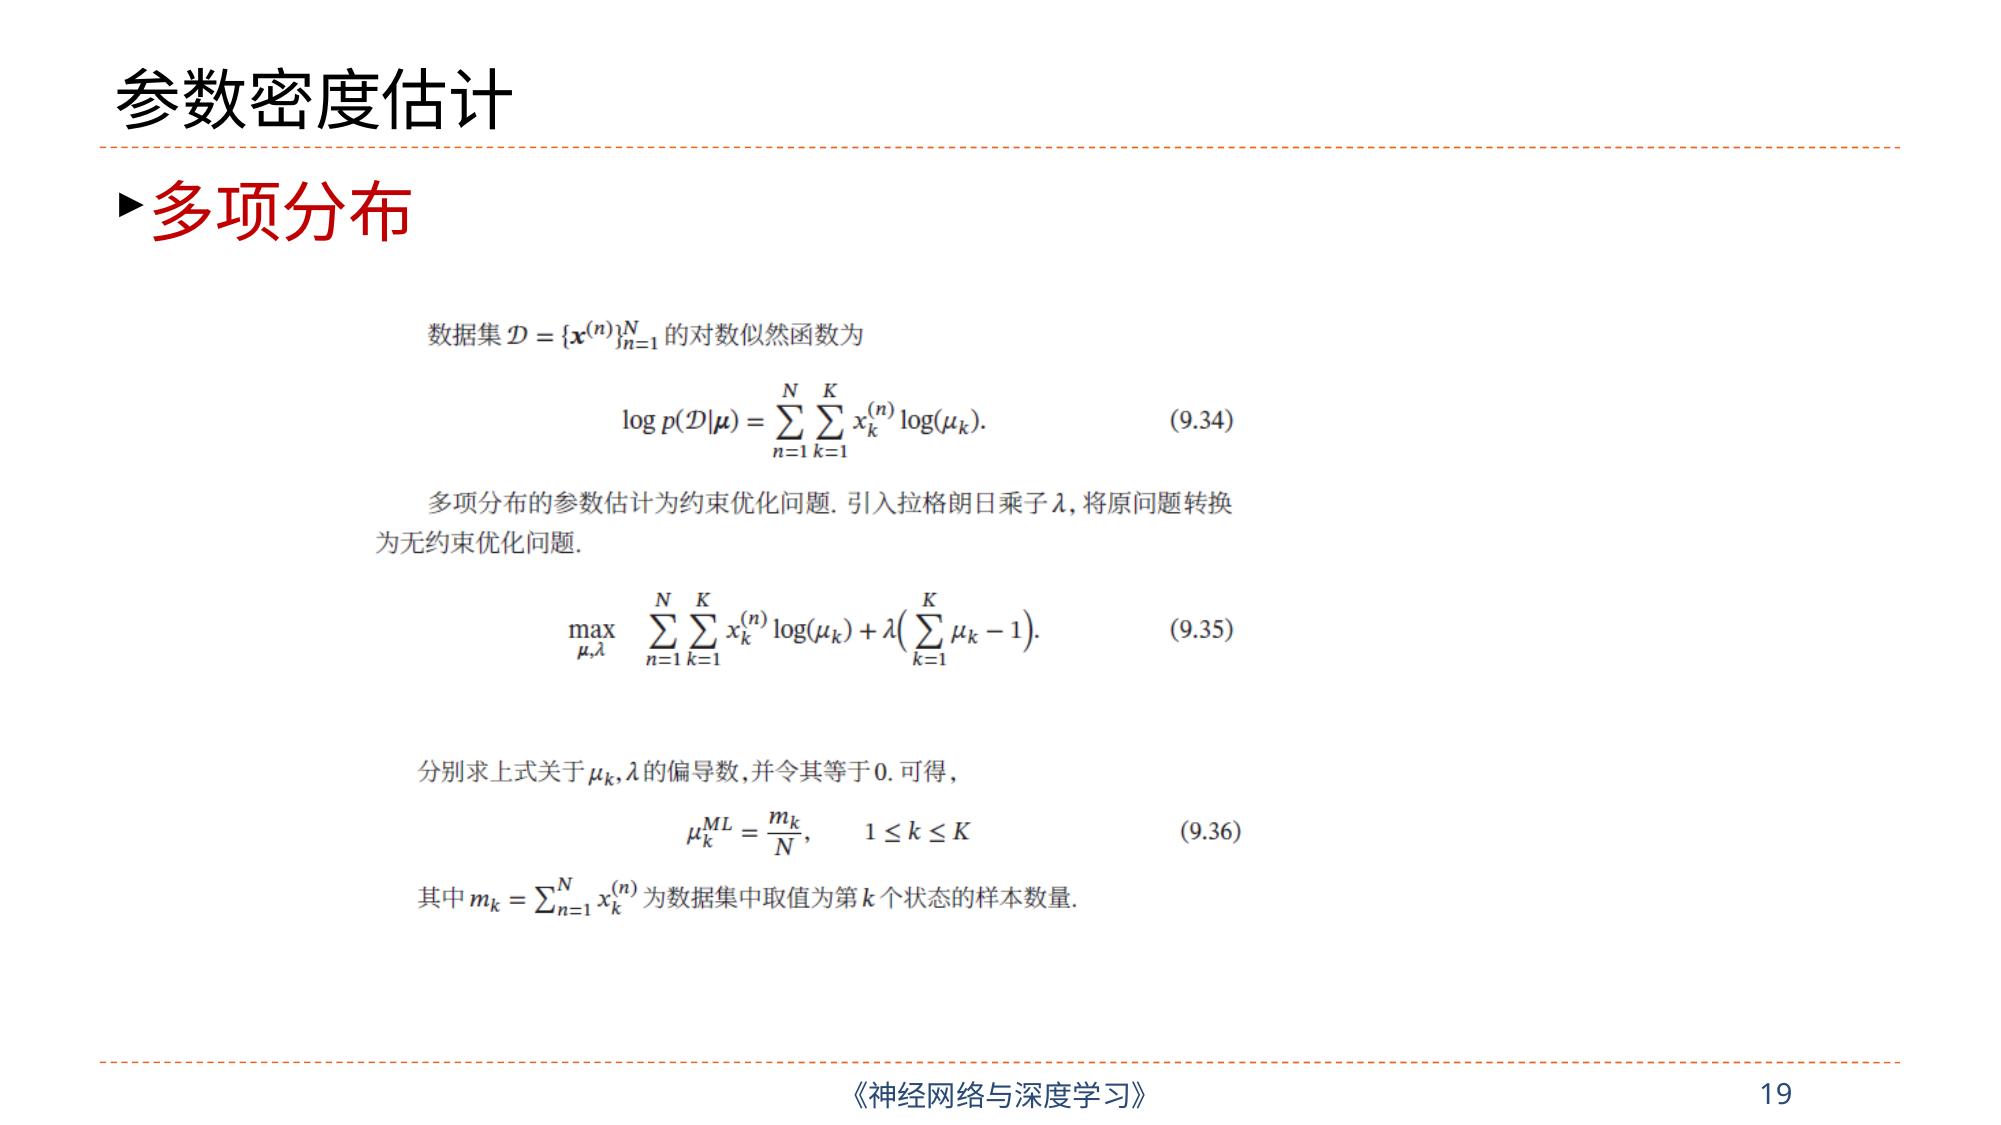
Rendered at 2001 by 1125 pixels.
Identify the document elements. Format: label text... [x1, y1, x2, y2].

list 多项分布 [99, 162, 1900, 1050]
picture [374, 313, 1259, 676]
title 参数密度估计 [99, 24, 1900, 146]
picture [412, 737, 1271, 926]
